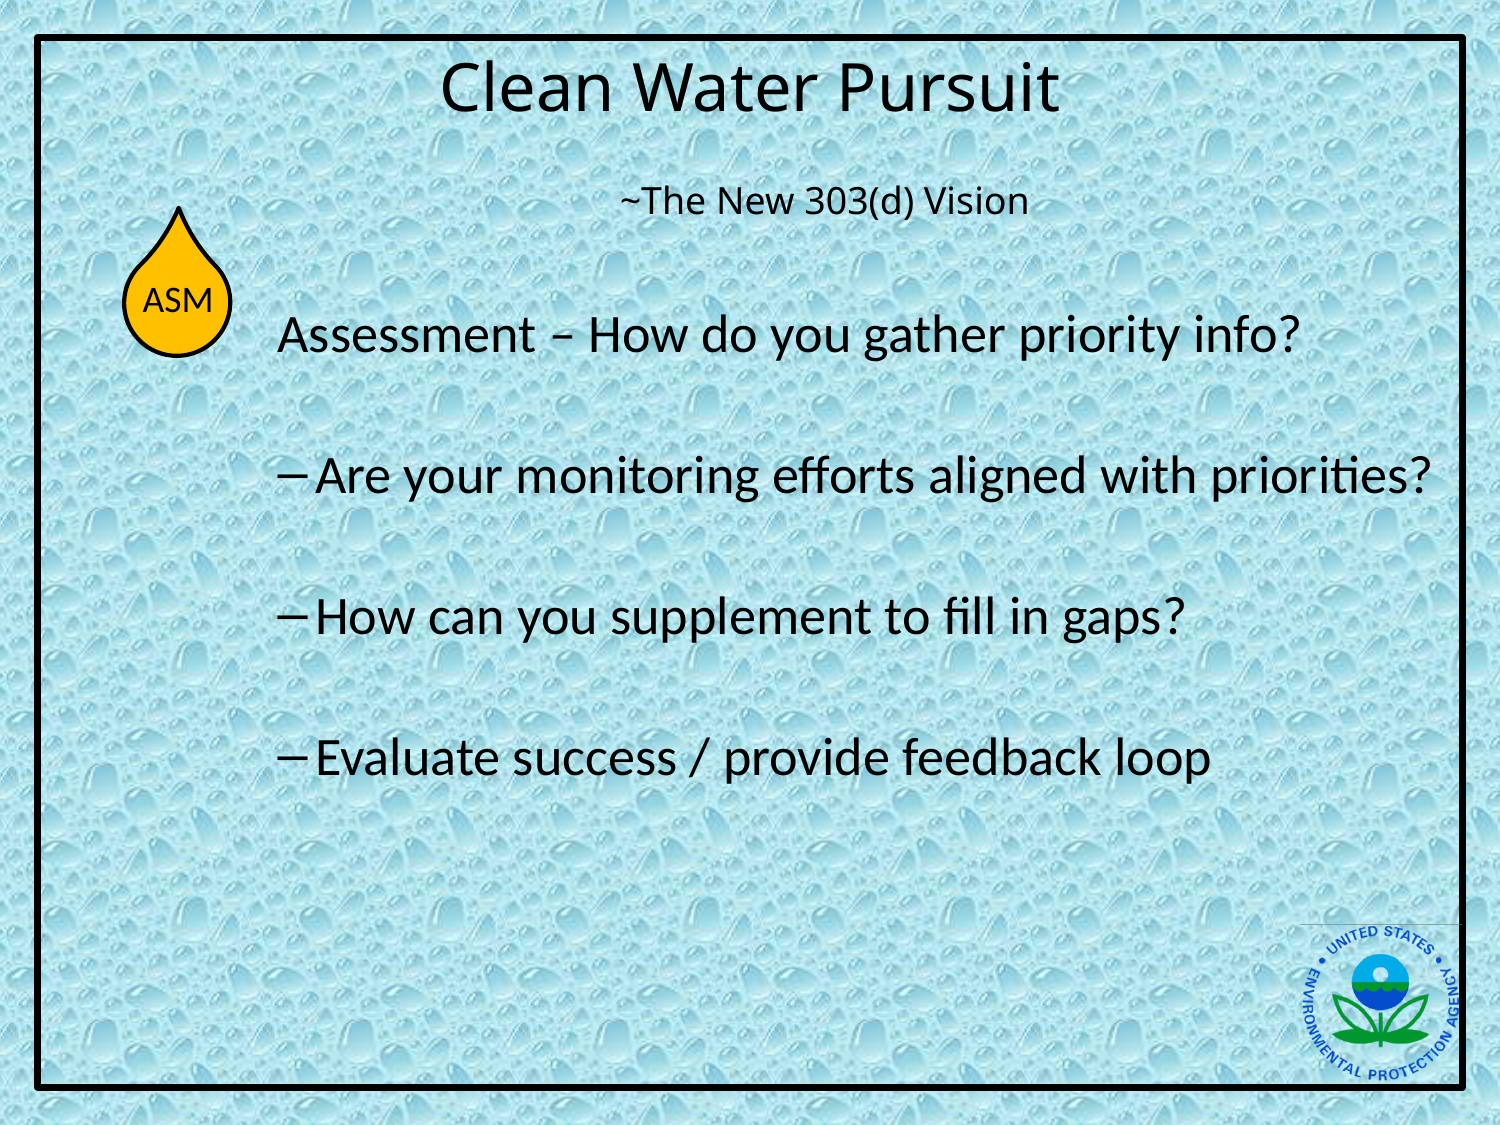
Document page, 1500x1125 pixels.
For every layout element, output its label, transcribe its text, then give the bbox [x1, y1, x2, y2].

text_box [0, 0, 1500, 1125]
picture [1299, 924, 1463, 1082]
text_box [123, 249, 241, 356]
list Clean Water Pursuit ~The New 303(d) Vision Assessment – How do you gather priority info? Are your monitoring efforts aligned with priorities? How can you supplement to fill in gaps? Evaluate success / provide feedback loop [37, 37, 1463, 1088]
